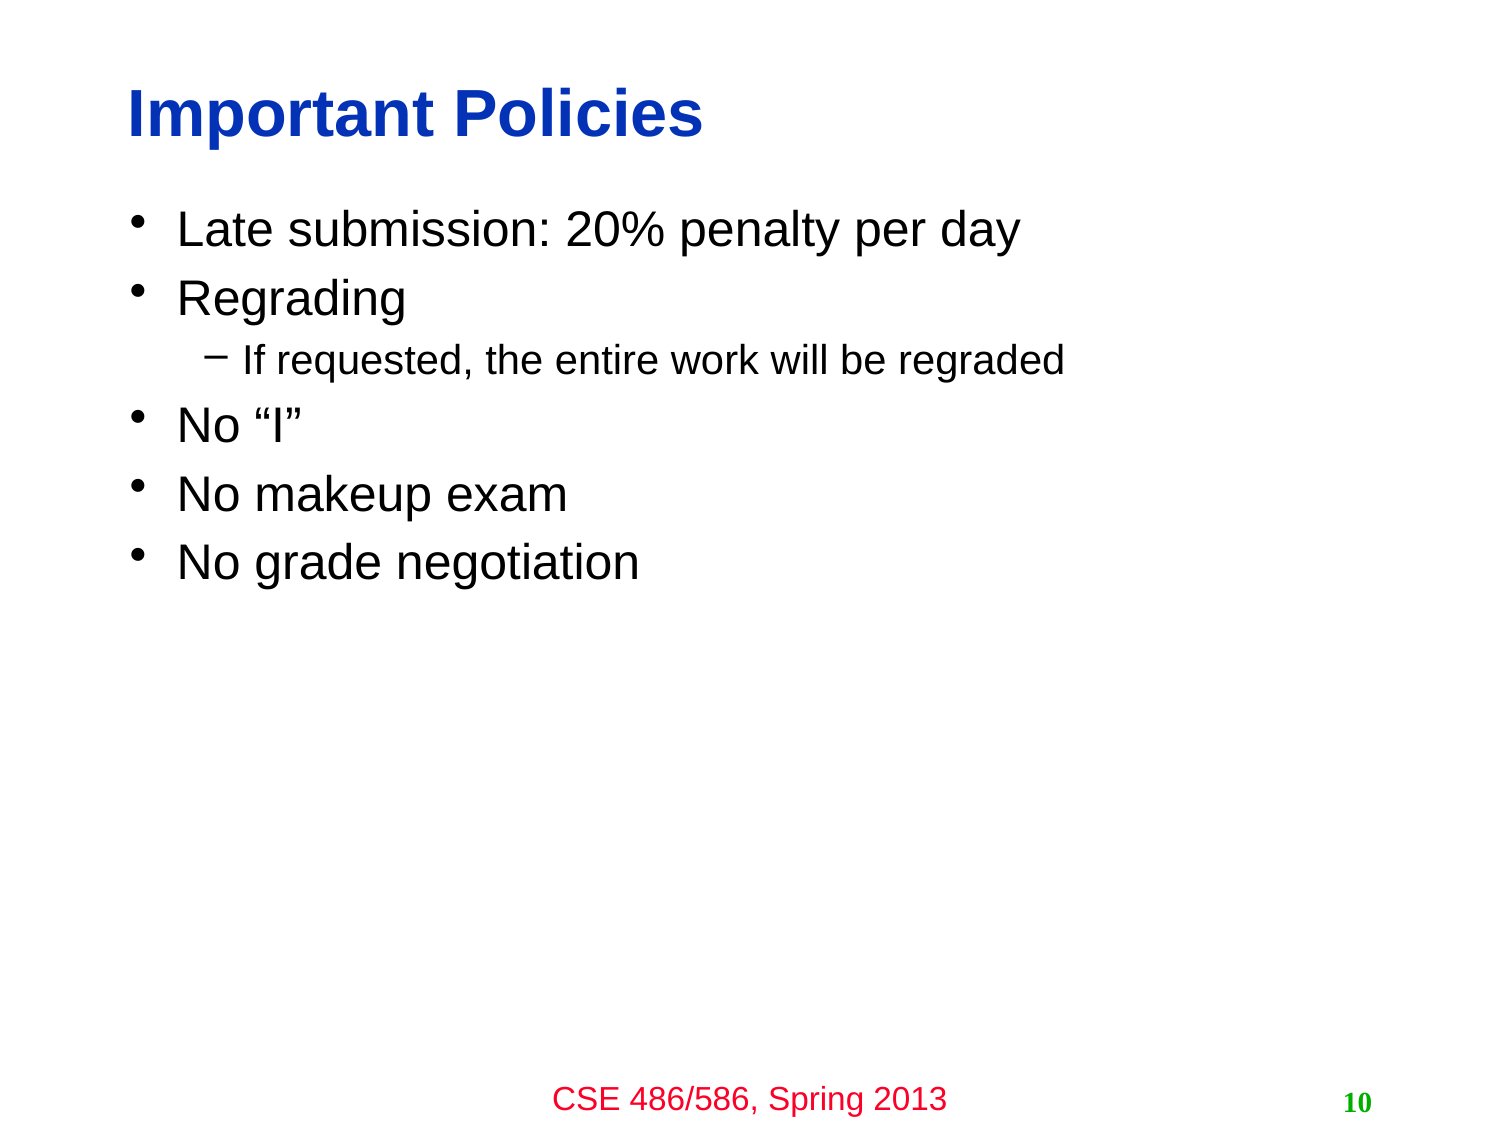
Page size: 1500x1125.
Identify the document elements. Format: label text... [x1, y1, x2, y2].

title Important Policies [112, 53, 1310, 176]
list Late submission: 20% penalty per day Regrading If requested, the entire work will be regraded No “I” No makeup exam No grade negotiation [114, 195, 1376, 1005]
slide_number 10 [1074, 1076, 1388, 1125]
